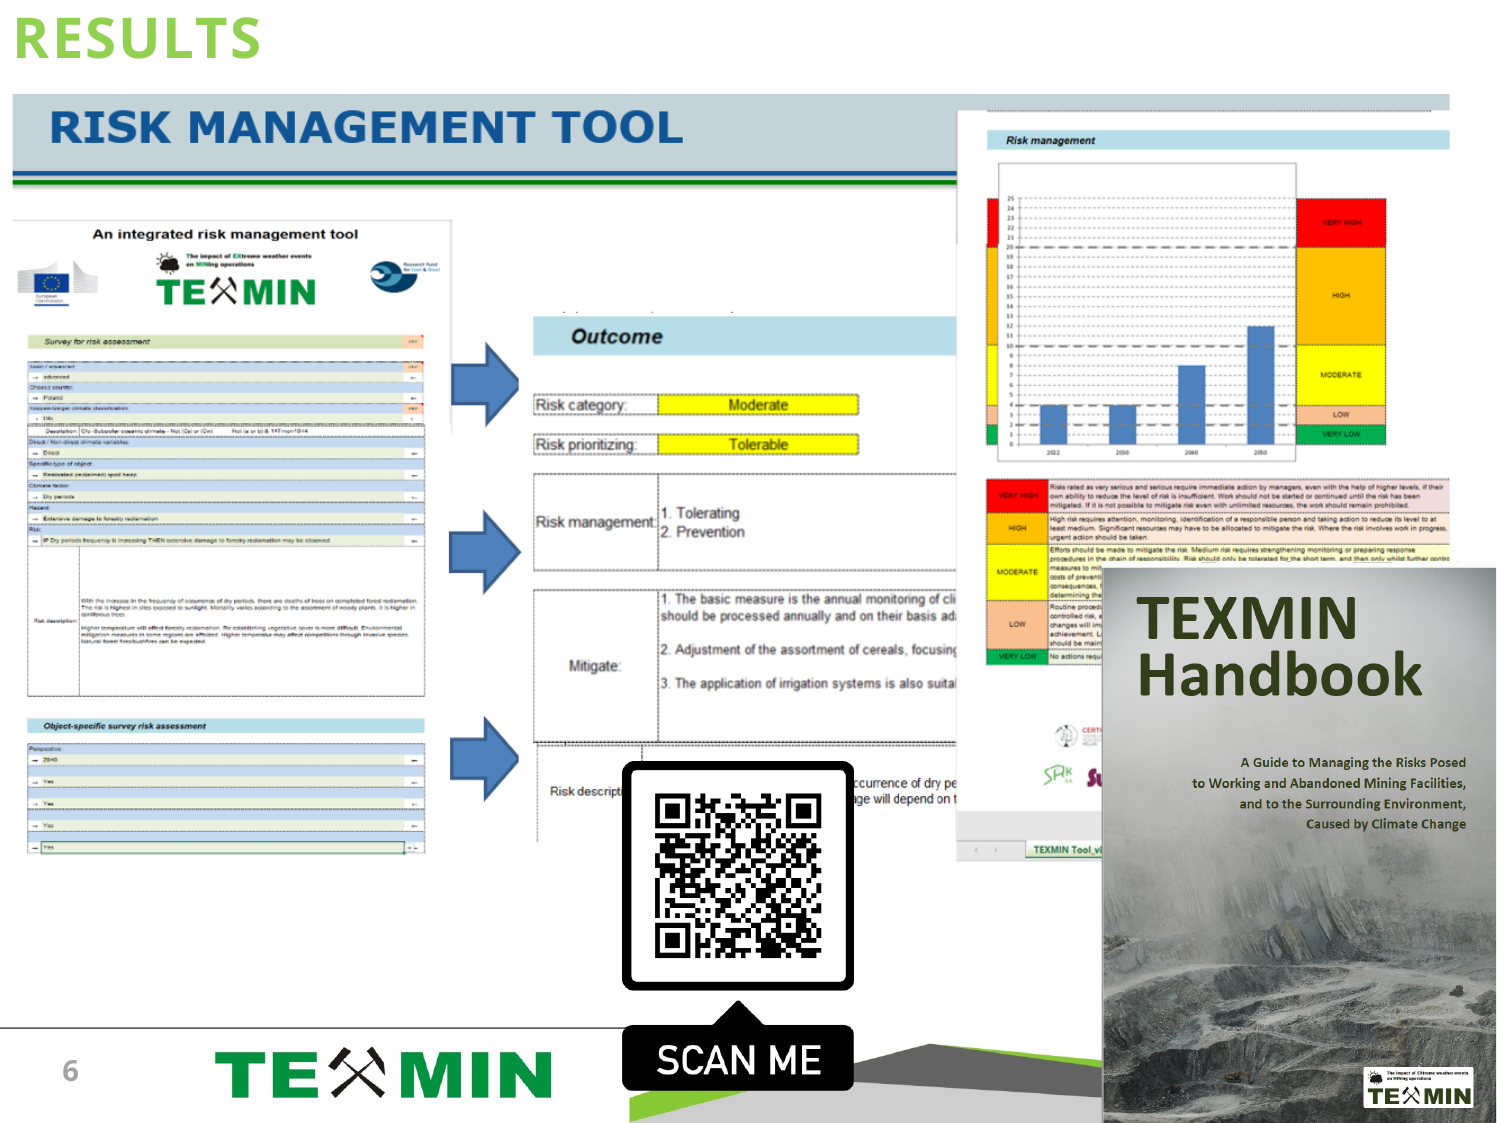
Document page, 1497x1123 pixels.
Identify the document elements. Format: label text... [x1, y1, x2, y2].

text_box RESULTS [12, 15, 1497, 144]
picture [0, 0, 1497, 1123]
slide_number 6 [47, 1054, 208, 1091]
